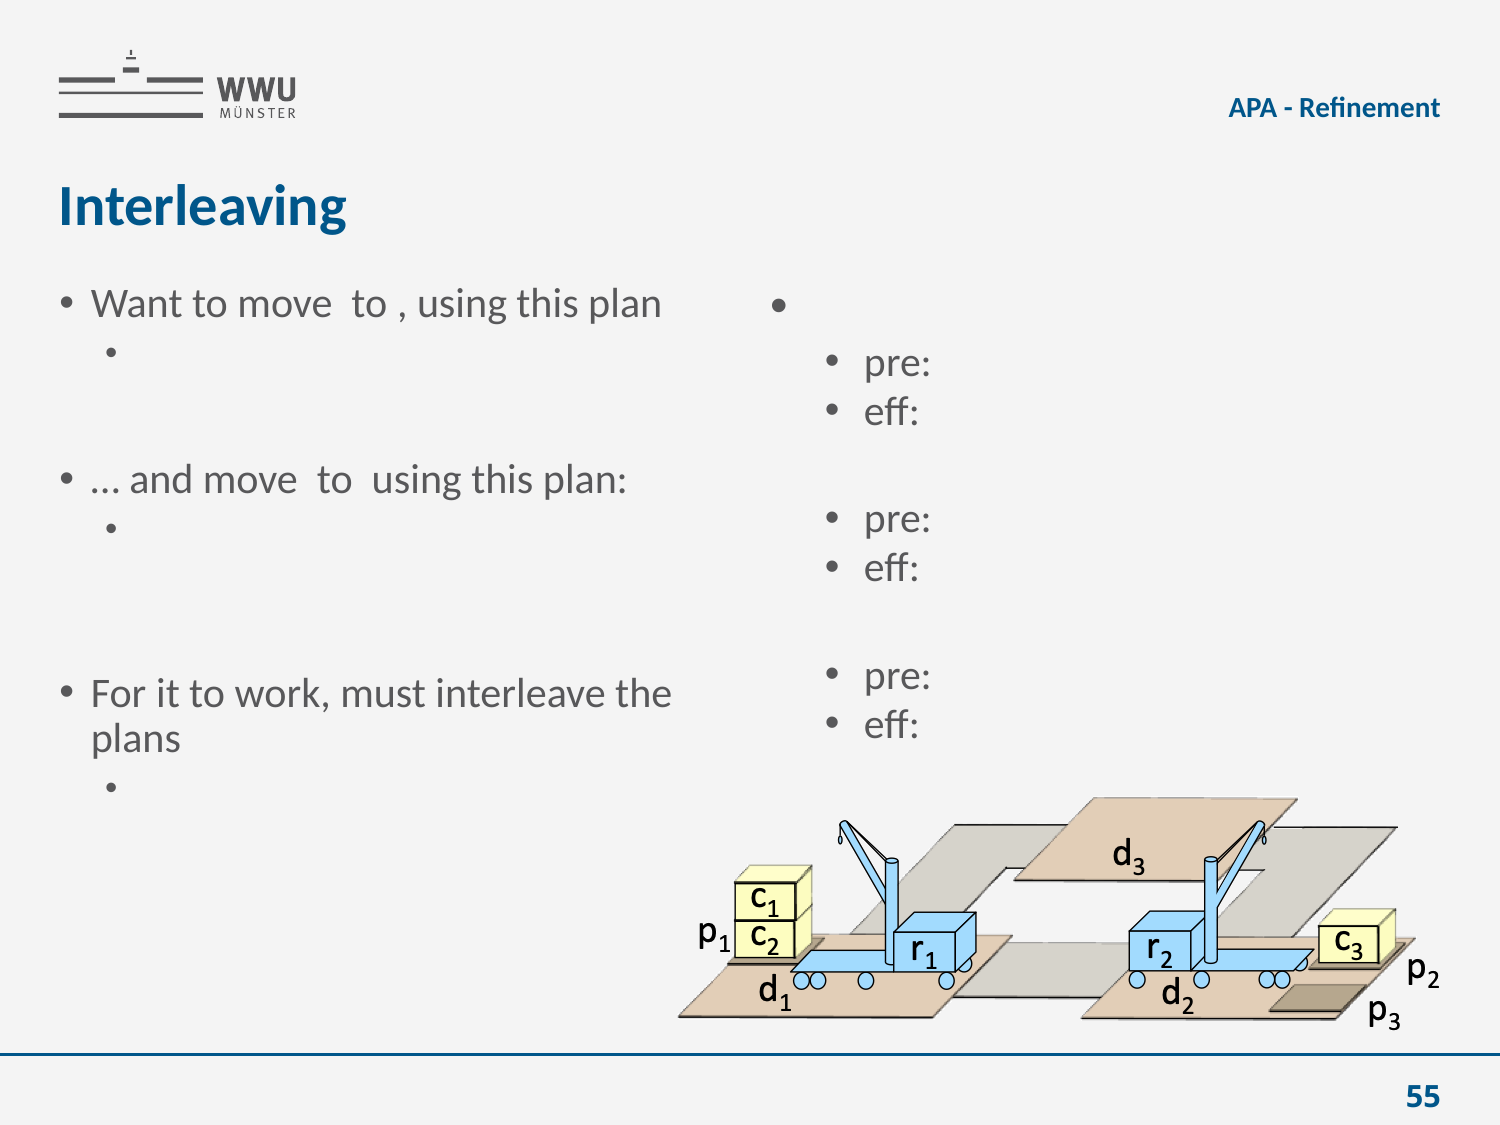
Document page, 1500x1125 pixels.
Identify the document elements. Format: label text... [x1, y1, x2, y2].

title Interleaving [59, 167, 1442, 262]
slide_number APA - Refinement [590, 63, 1442, 123]
picture [673, 790, 1441, 1038]
slide_number 55 [1322, 1058, 1441, 1118]
